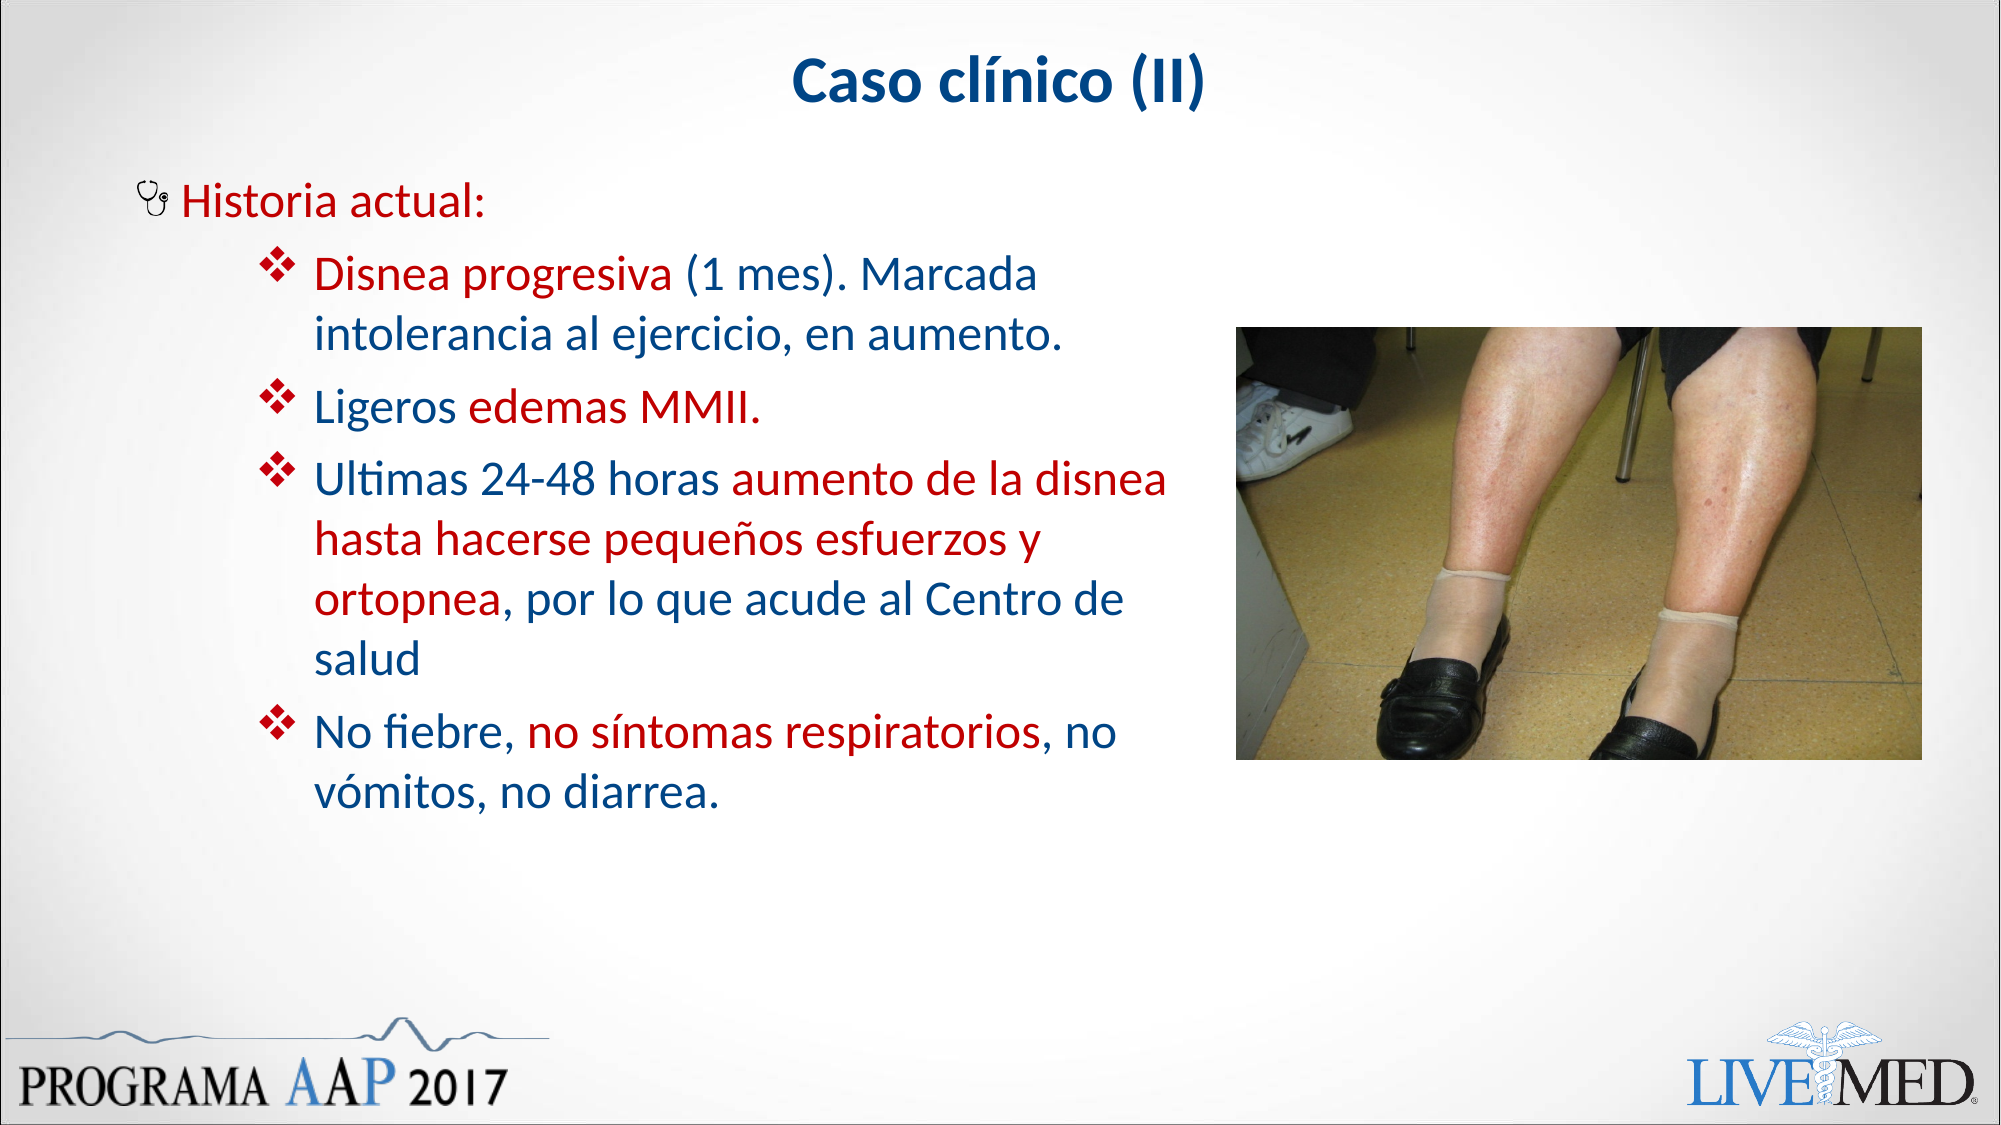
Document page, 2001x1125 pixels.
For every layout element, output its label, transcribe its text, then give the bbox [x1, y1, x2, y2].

list Historia actual: Disnea progresiva (1 mes). Marcada intolerancia al ejercicio, en aumento. Ligeros edemas MMII. Ultimas 24-48 horas aumento de la disnea hasta hacerse pequeños esfuerzos y ortopnea, por lo que acude al Centro de salud No fiebre, no síntomas respiratorios, no vómitos, no diarrea. [33, 166, 1235, 920]
picture [0, 0, 2001, 1125]
title Caso clínico (II) [99, 26, 1900, 126]
